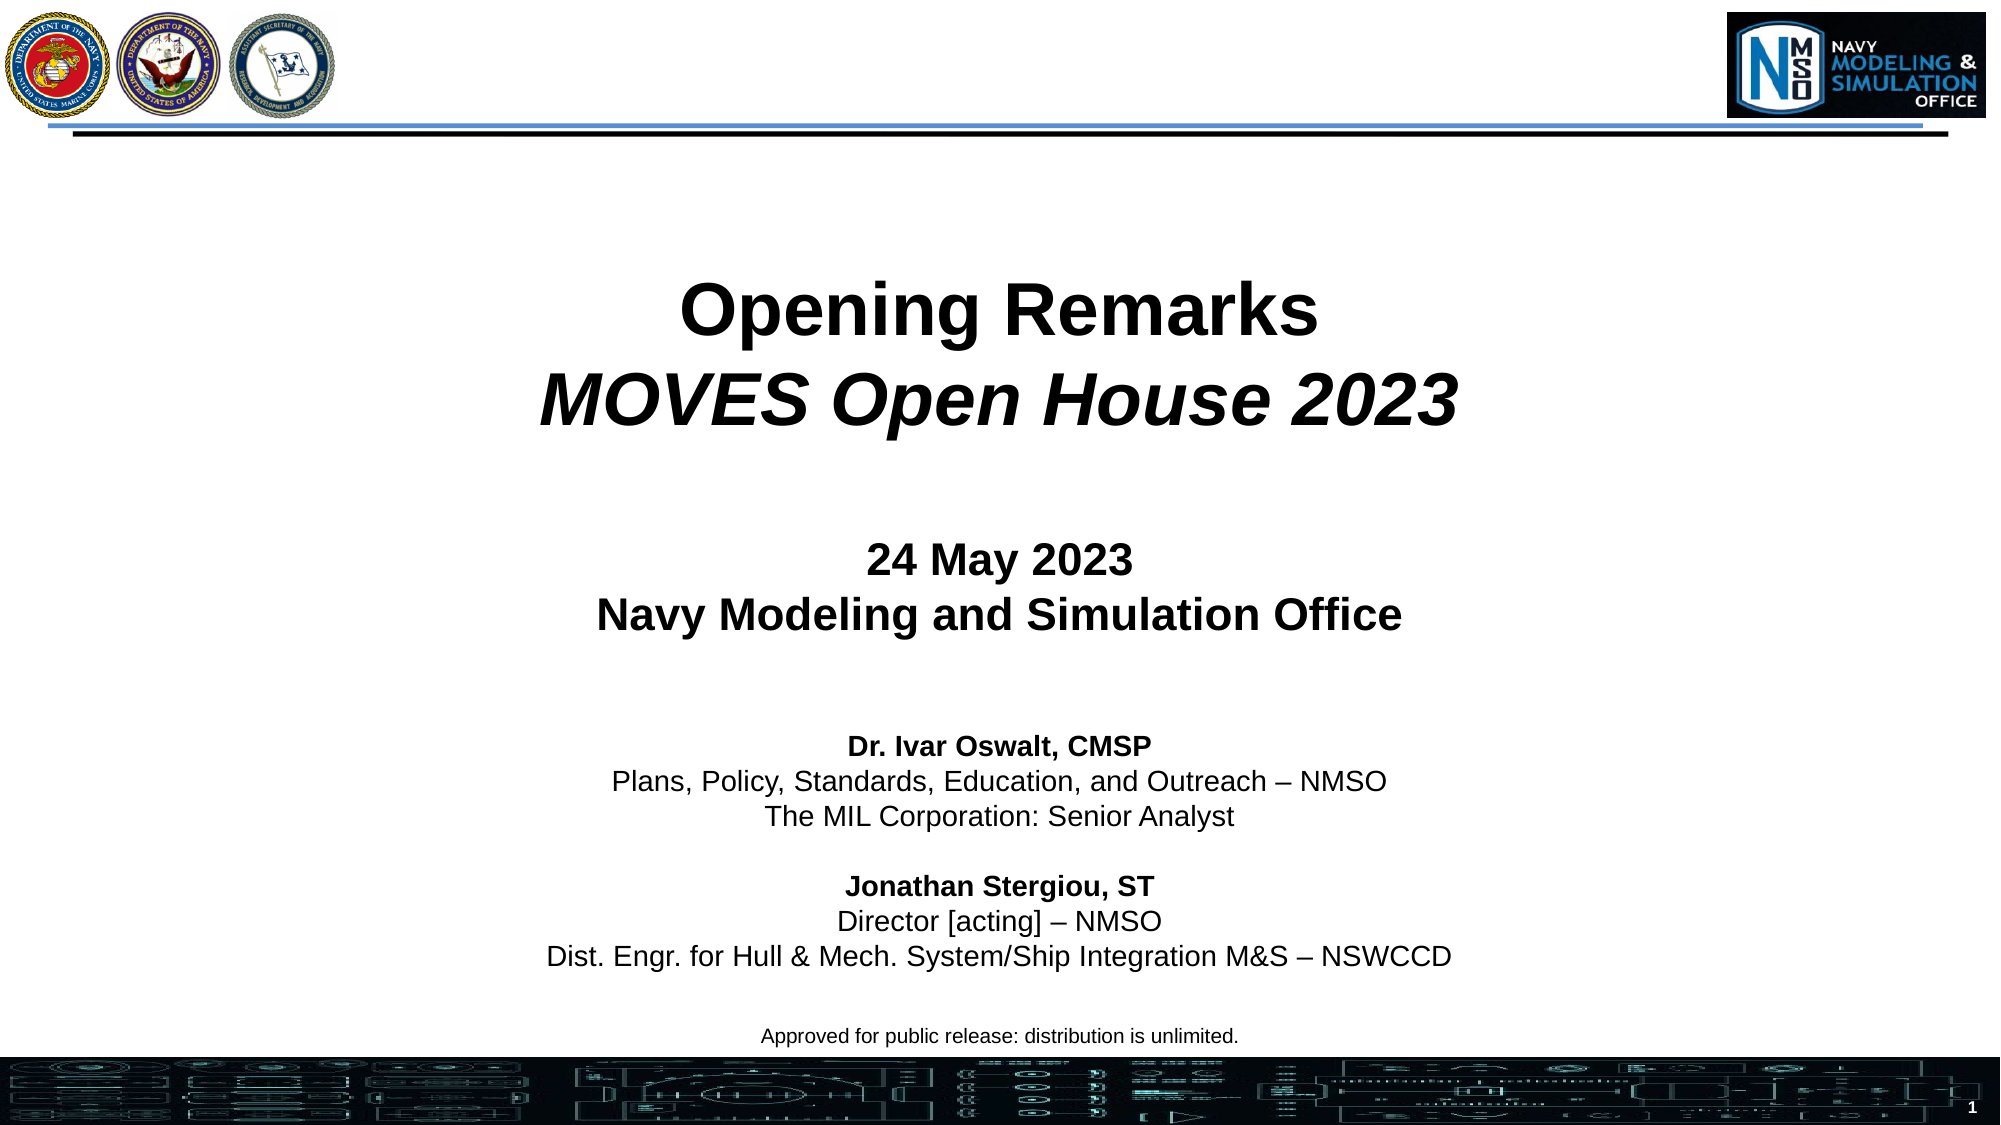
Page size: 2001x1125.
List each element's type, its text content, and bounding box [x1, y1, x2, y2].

text_box Dr. Ivar Oswalt, CMSP Plans, Policy, Standards, Education, and Outreach – NMSO The MIL Corporation: Senior Analyst Jonathan Stergiou, ST Director [acting] – NMSO Dist. Engr. for Hull & Mech. System/Ship Integration M&S – NSWCCD [294, 719, 1706, 980]
text_box Approved for public release: distribution is unlimited. [18, 1015, 1982, 1056]
title Opening Remarks MOVES Open House 2023 24 May 2023 Navy Modeling and Simulation Office [315, 167, 1685, 719]
picture [1727, 12, 1986, 118]
picture [0, 1057, 2000, 1125]
picture [5, 12, 110, 118]
picture [115, 11, 221, 117]
picture [226, 11, 338, 119]
